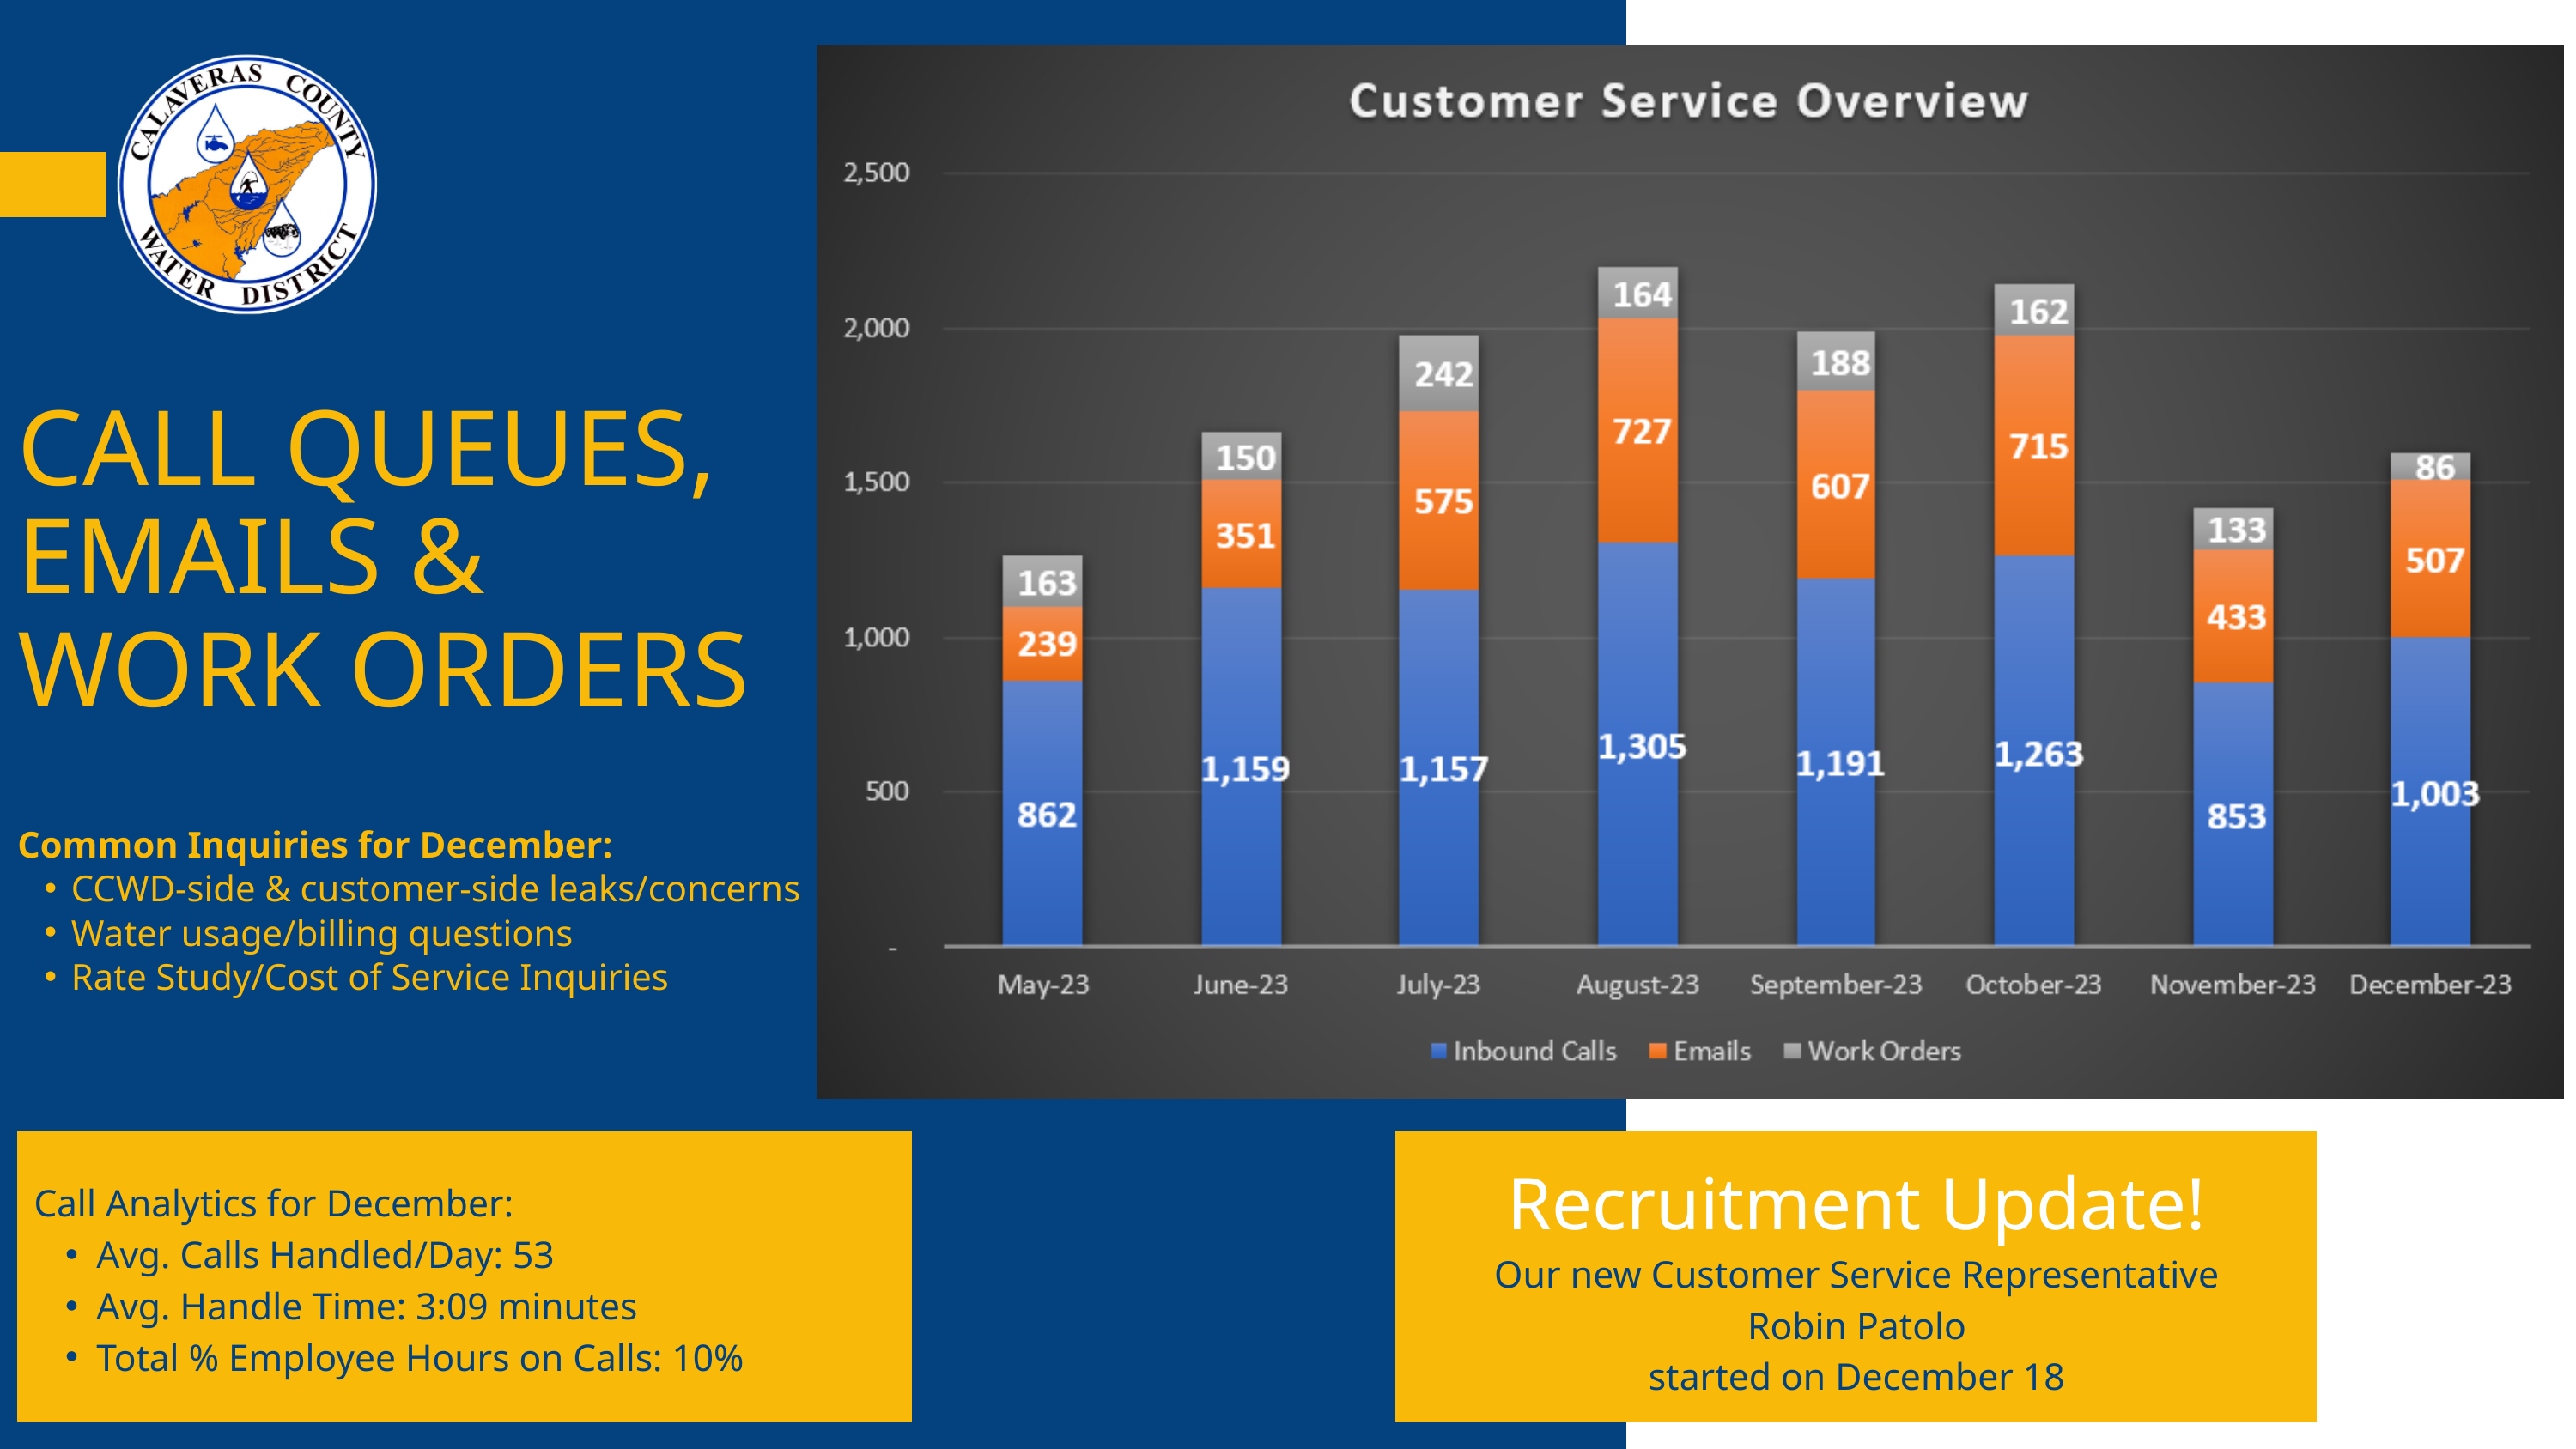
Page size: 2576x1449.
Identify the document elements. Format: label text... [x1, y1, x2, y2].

picture [817, 45, 2565, 1099]
text_box CALL QUEUES, [17, 391, 84, 500]
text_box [88, 0, 1539, 1449]
picture [104, 45, 390, 323]
text_box Recruitment Update! Our new Customer Service Representative Robin Patolo started on December 18 [1541, 1192, 1705, 1398]
text_box Recruitment Update! Our new Customer Service Representative Robin Patolo started on December 18 [2006, 1192, 2297, 1398]
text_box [319, 828, 611, 1449]
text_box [1710, 1105, 2002, 1449]
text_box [19, 131, 86, 238]
text_box Call Analytics for December: Avg. Calls Handled/Day: 53 Avg. Handle Time: 3:09 minutes Total % Employee Hours on Calls: 10% [33, 1173, 84, 1379]
text_box EMAILS & WORK ORDERS [17, 500, 84, 729]
text_box Common Inquiries for December: CCWD-side & customer-side leaks/concerns Water usage/billing questions Rate Study/Cost of Service Inquiries [17, 821, 84, 997]
